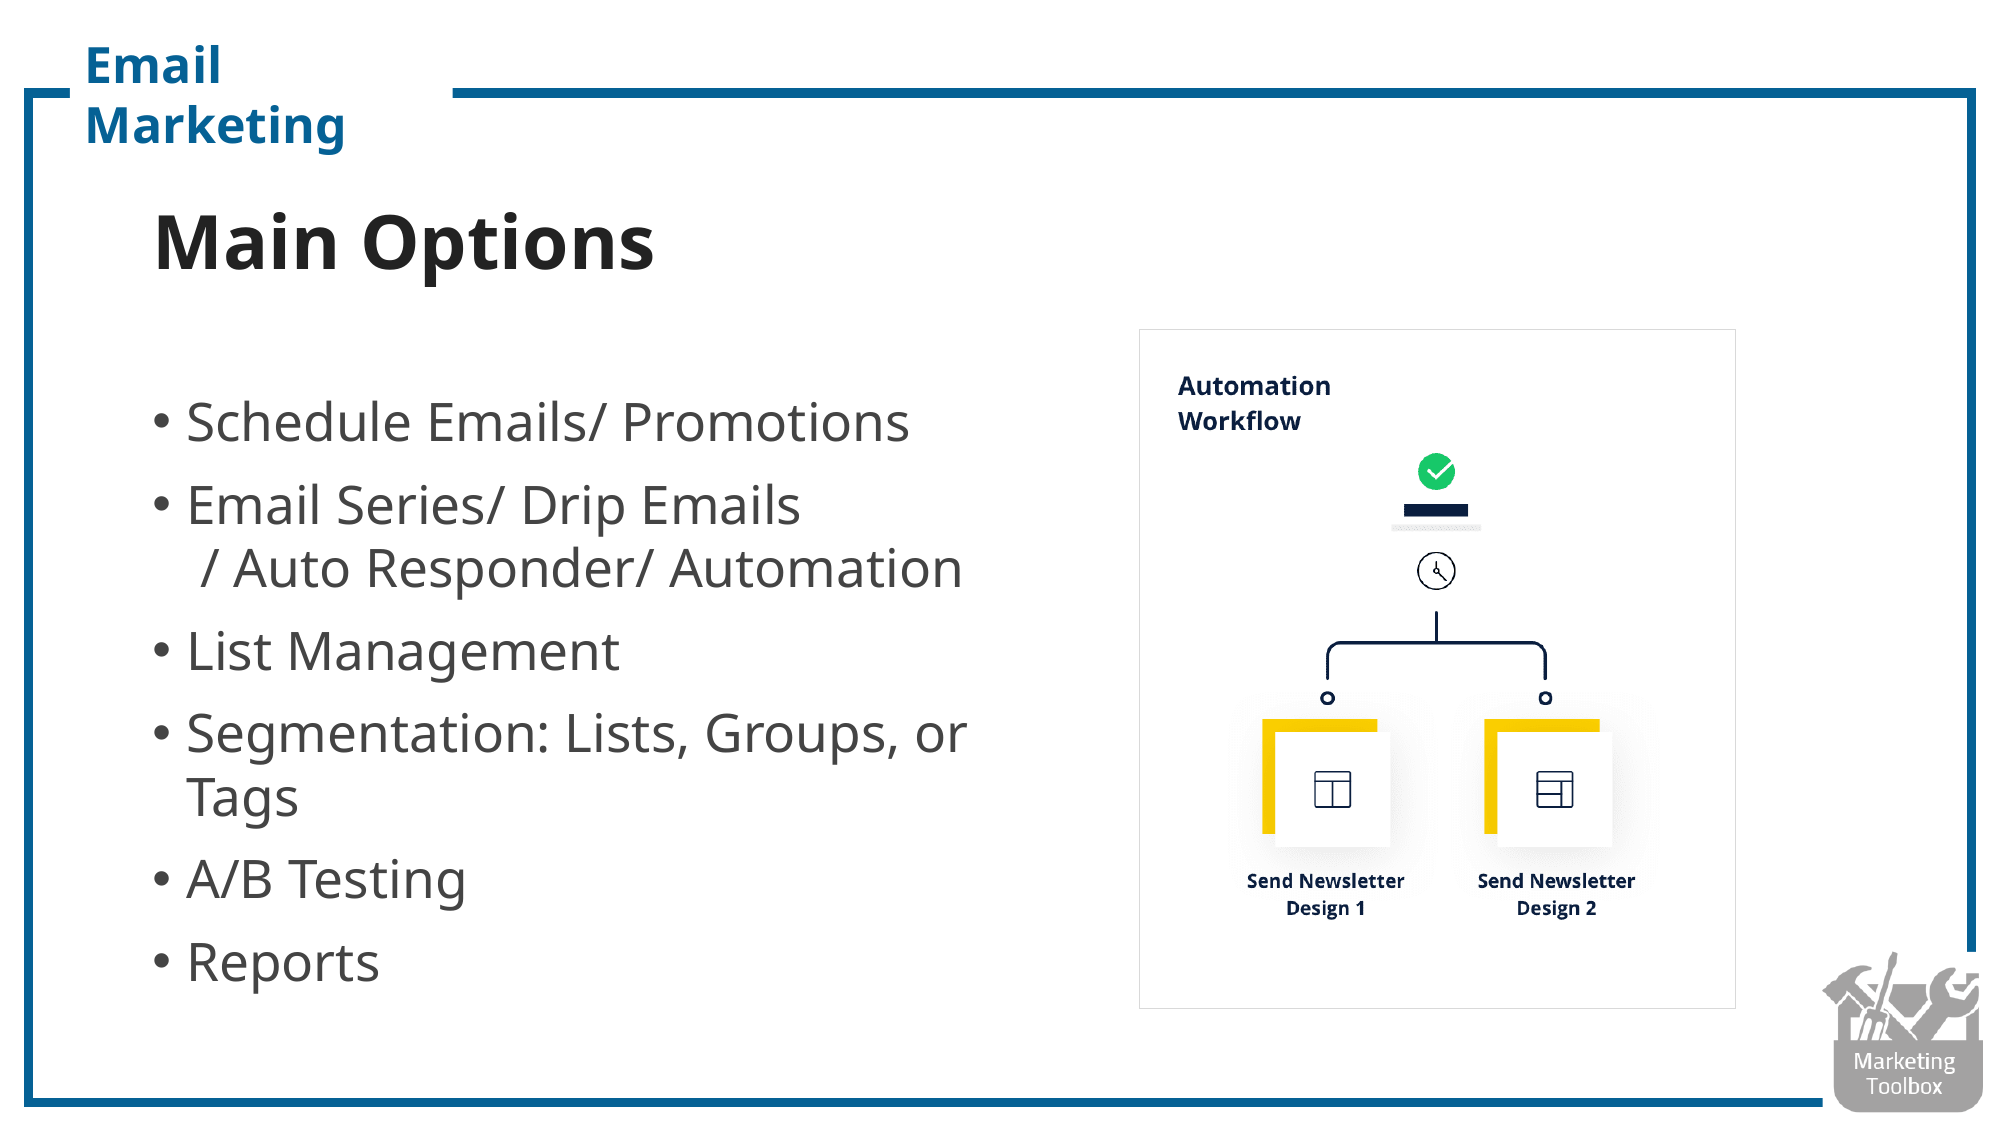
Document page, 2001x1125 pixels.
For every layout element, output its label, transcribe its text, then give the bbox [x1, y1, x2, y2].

title Main Options [137, 195, 1863, 296]
list Schedule Emails/ Promotions Email Series/ Drip Emails / Auto Responder/ Automation List Management Segmentation: Lists, Groups, or Tags A/B Testing Reports [137, 329, 988, 1009]
list Email Marketing [69, 50, 453, 137]
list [1139, 329, 1736, 1009]
